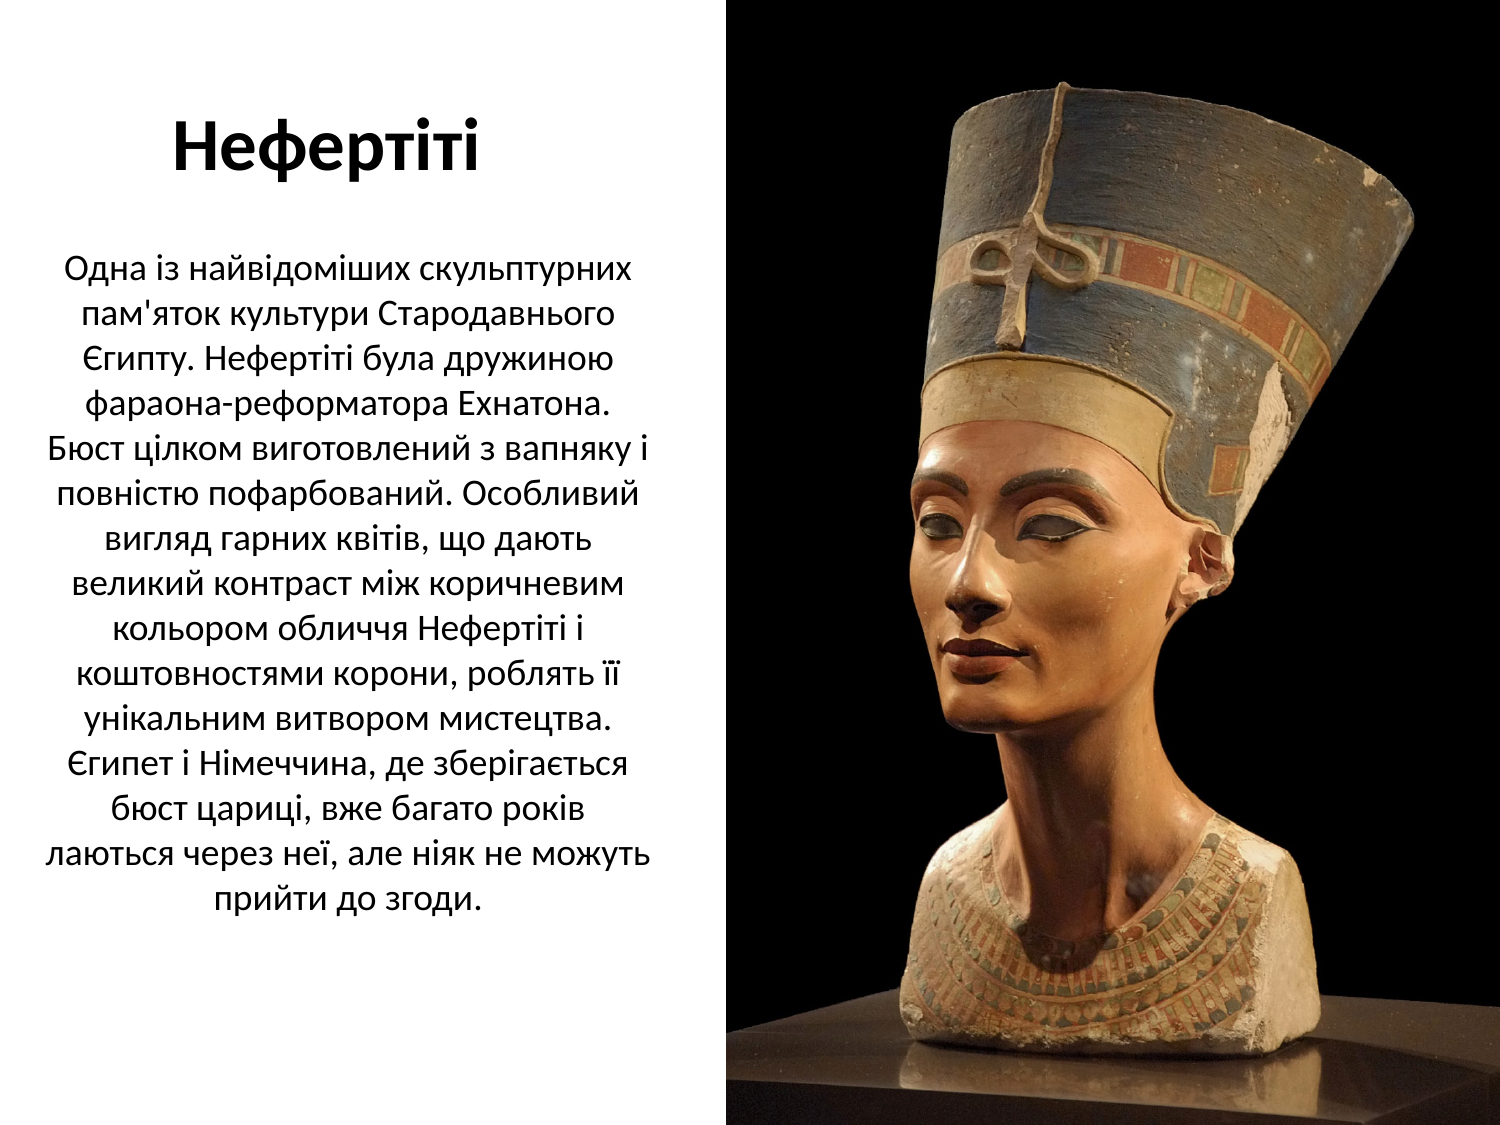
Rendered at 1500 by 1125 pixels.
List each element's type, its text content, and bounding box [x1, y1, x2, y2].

list Одна із найвідоміших скульптурних пам'яток культури Стародавнього Єгипту. Нефертіті була дружиною фараона-реформатора Ехнатона. Бюст цілком виготовлений з вапняку і повністю пофарбований. Особливий вигляд гарних квітів, що дають великий контраст між коричневим кольором обличчя Нефертіті і коштовностями корони, роблять її унікальним витвором мистецтва. Єгипет і Німеччина, де зберігається бюст цариці, вже багато років лаються через неї, але ніяк не можуть прийти до згоди. [29, 235, 668, 1005]
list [726, 0, 1500, 1125]
title Нефертіті [88, 0, 582, 193]
